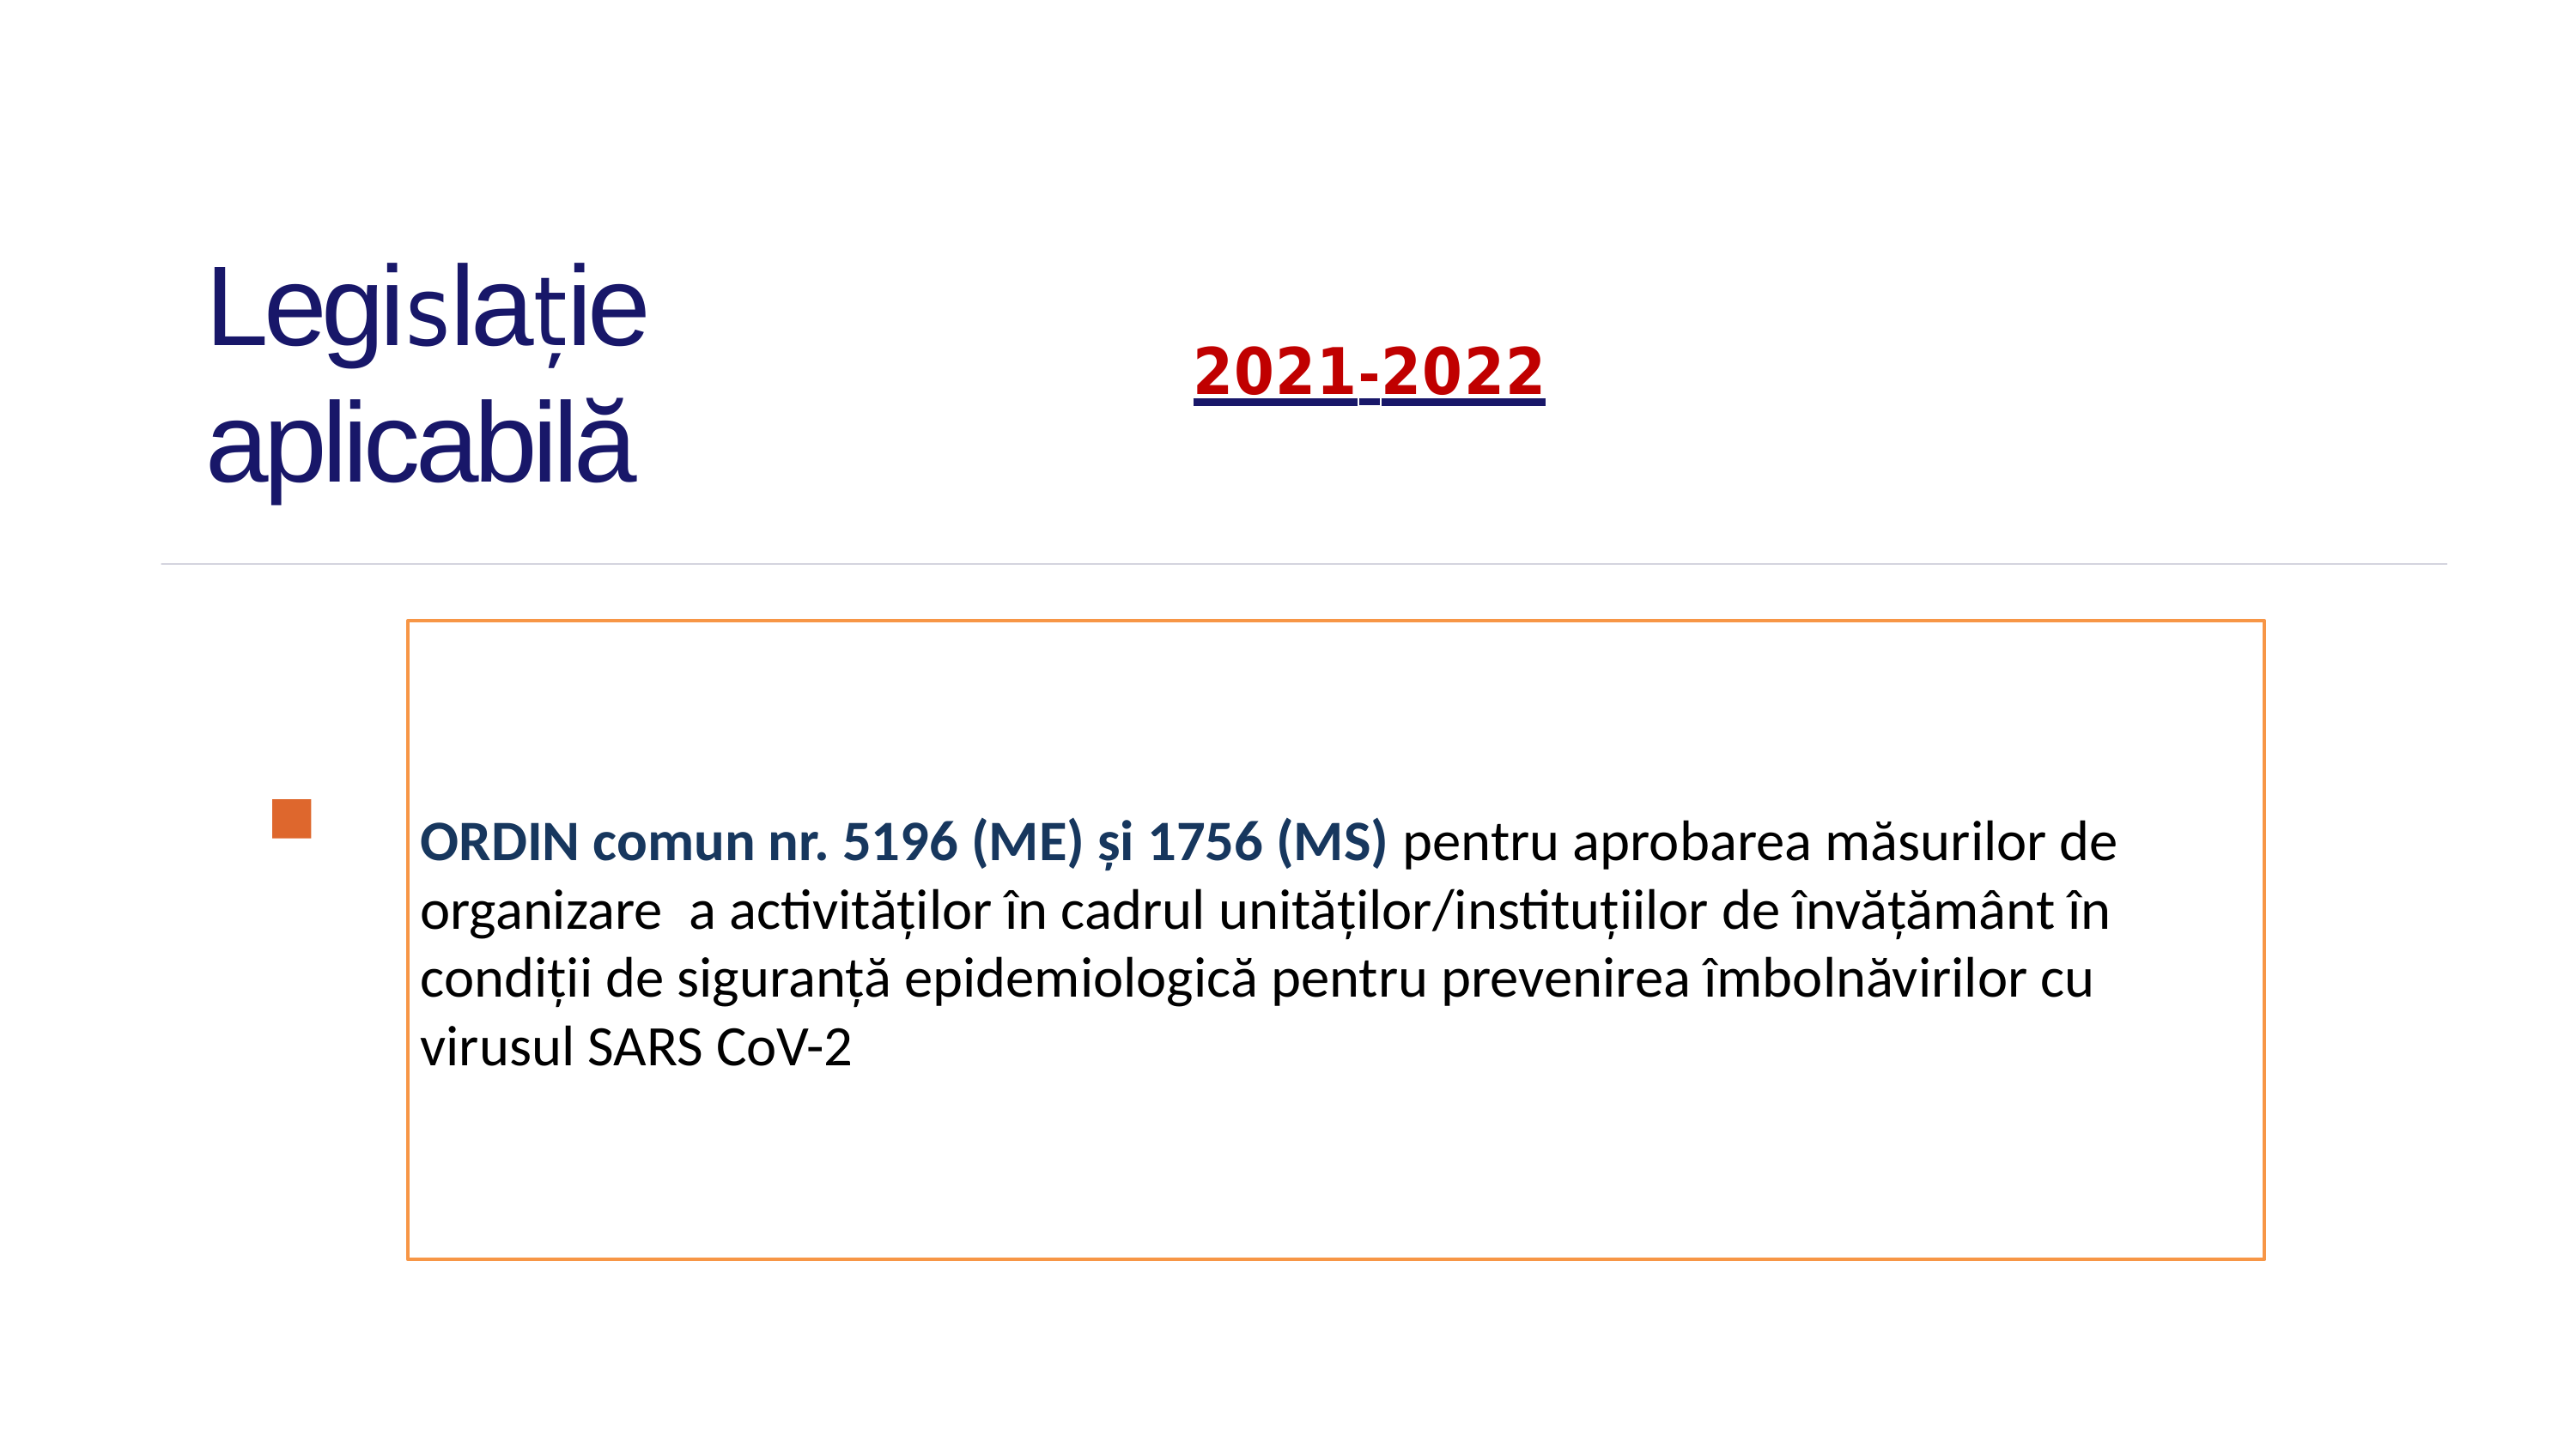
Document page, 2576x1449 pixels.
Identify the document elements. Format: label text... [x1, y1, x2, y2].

text_box [272, 799, 312, 839]
text_box ORDIN comun nr. 5196 (ME) și 1756 (MS) pentru aprobarea măsurilor de organizare a activităților în cadrul unităților/instituțiilor de învățământ în condiții de siguranță epidemiologică pentru prevenirea îmbolnăvirilor cu virusul SARS CoV-2 [406, 619, 2266, 1261]
title Legislație aplicabilă [204, 229, 1080, 505]
text_box 2021-2022 [1191, 328, 1895, 408]
